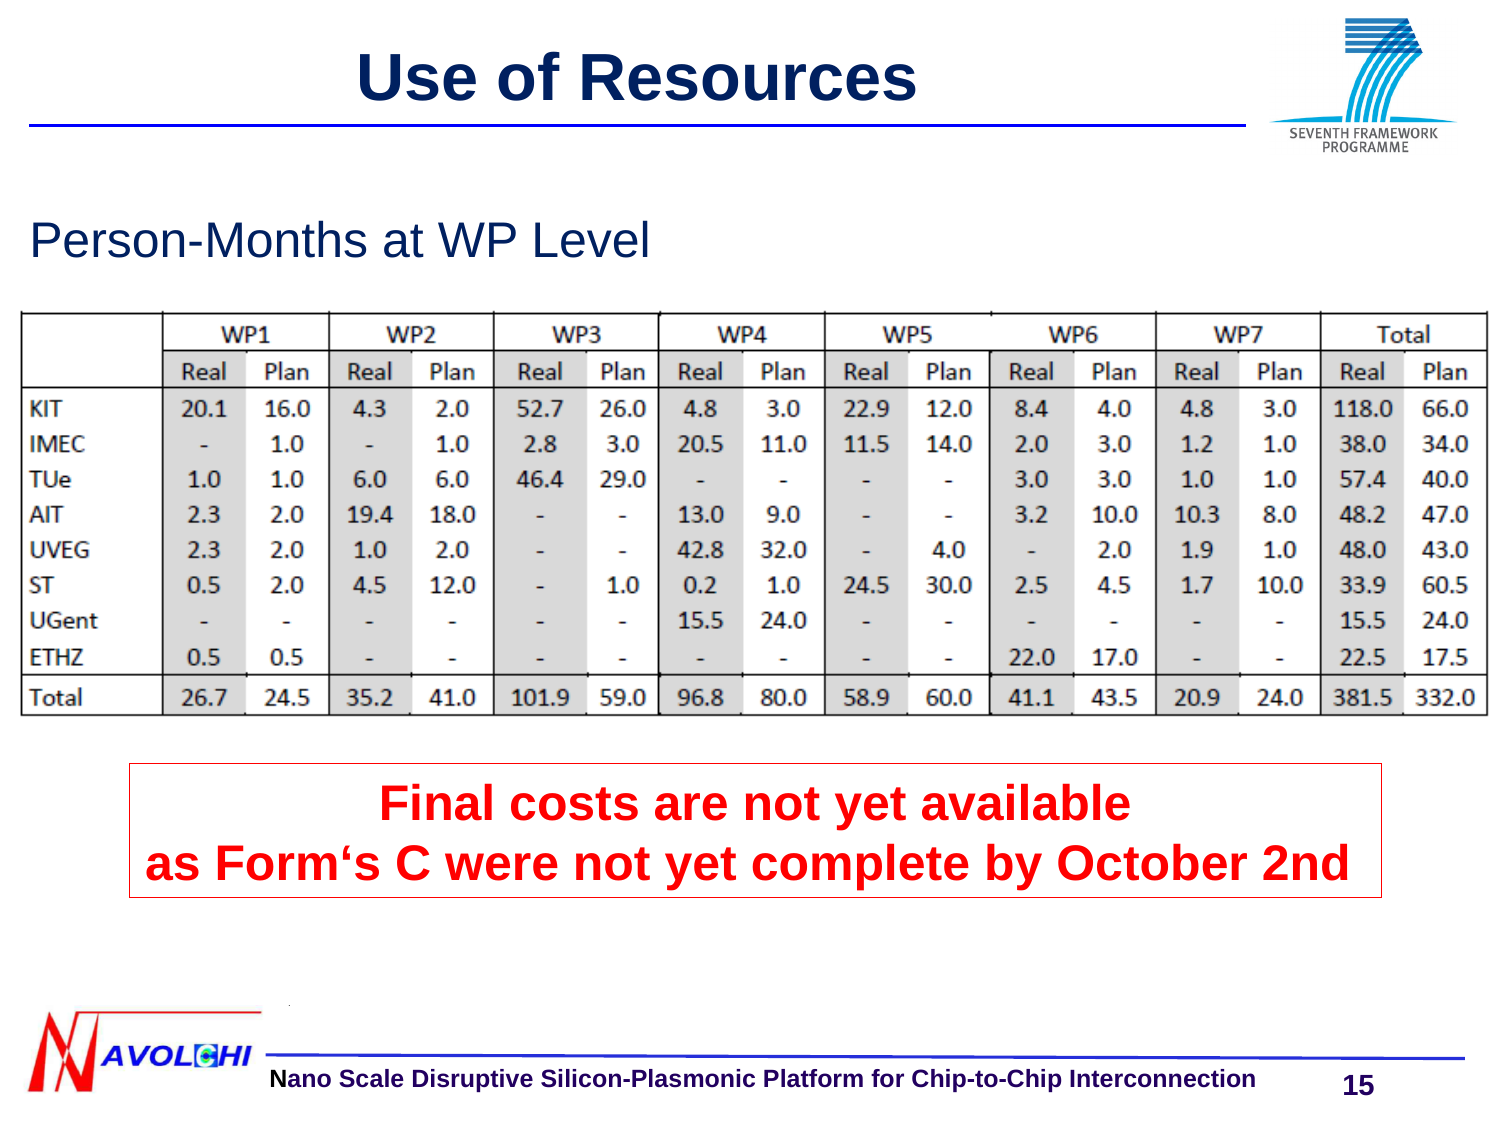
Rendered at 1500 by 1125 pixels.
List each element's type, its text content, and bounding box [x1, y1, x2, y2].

picture [3, 1005, 290, 1101]
title Person-Months at WP Level [29, 184, 1247, 285]
picture [16, 307, 1495, 729]
text_box Use of Resources [29, 30, 1246, 131]
picture [1269, 18, 1458, 155]
text_box Final costs are not yet available as Form‘s C were not yet complete by October 2nd [129, 763, 1382, 898]
